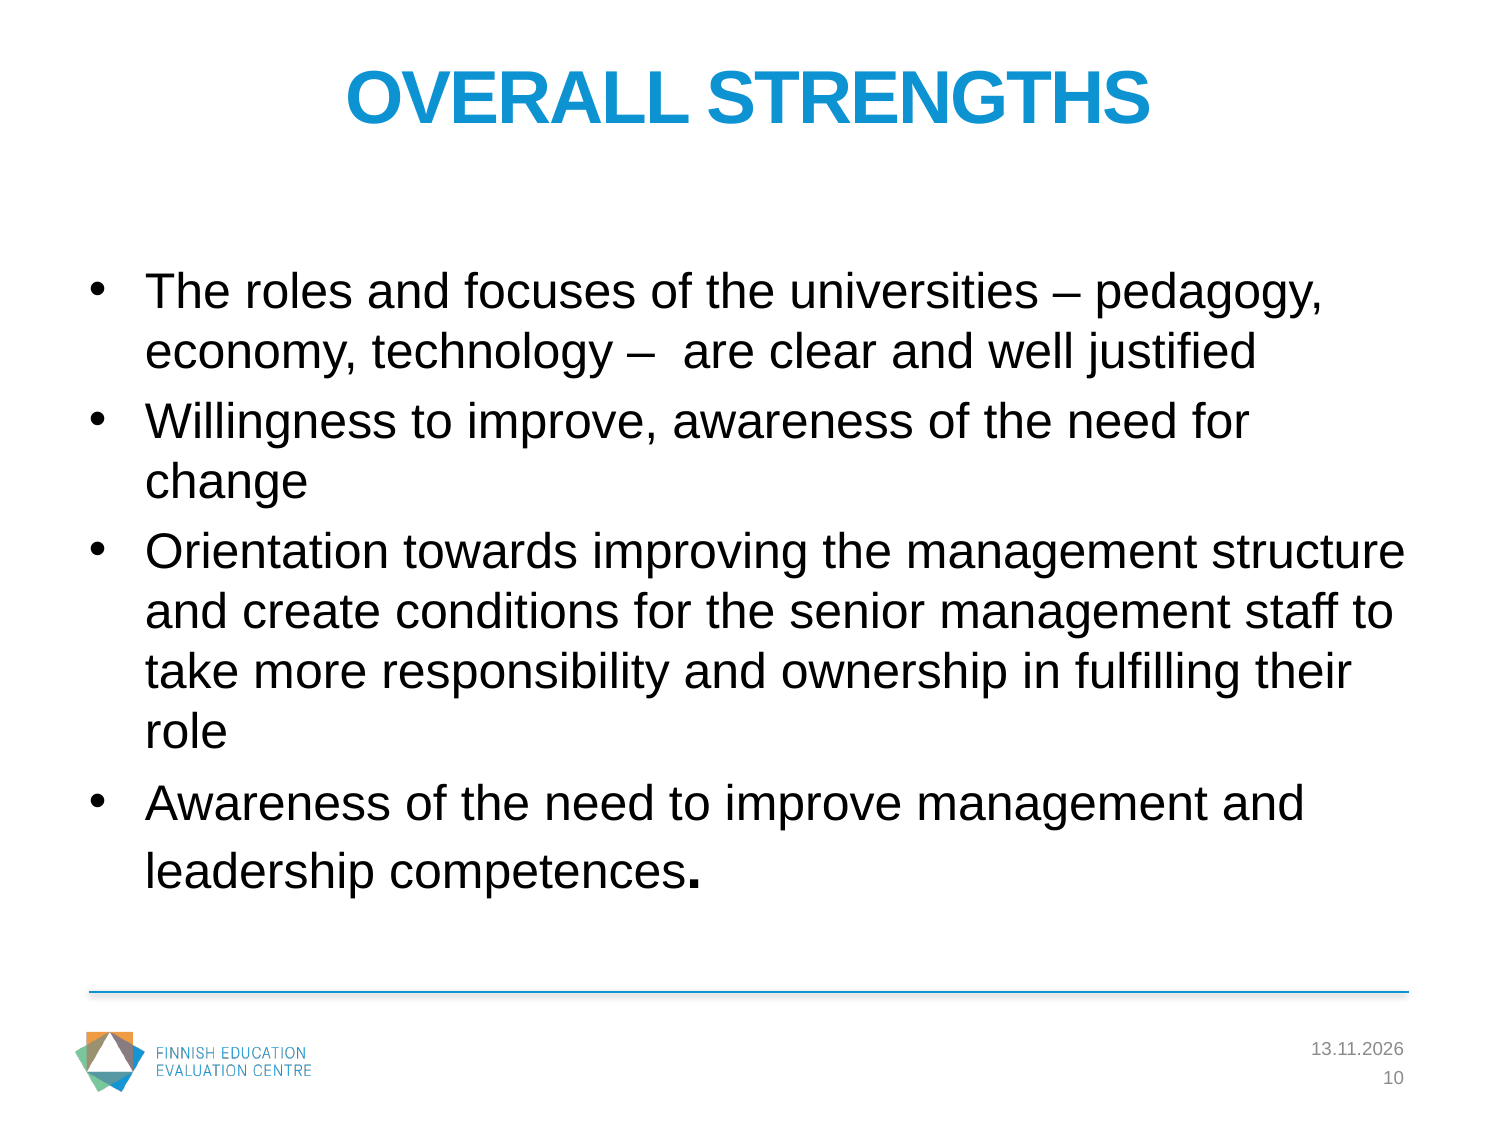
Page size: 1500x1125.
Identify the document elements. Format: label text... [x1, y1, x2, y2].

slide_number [810, 1033, 1405, 1063]
title OVERALL STRENGTHS [88, 62, 1409, 155]
picture [28, 991, 358, 1125]
list The roles and focuses of the universities – pedagogy, economy, technology – are clear and well justified Willingness to improve, awareness of the need for change Orientation towards improving the management structure and create conditions for the senior management staff to take more responsibility and ownership in fulfilling their role Awareness of the need to improve management and leadership competences. [88, 258, 1409, 900]
slide_number 10 [810, 1063, 1405, 1091]
